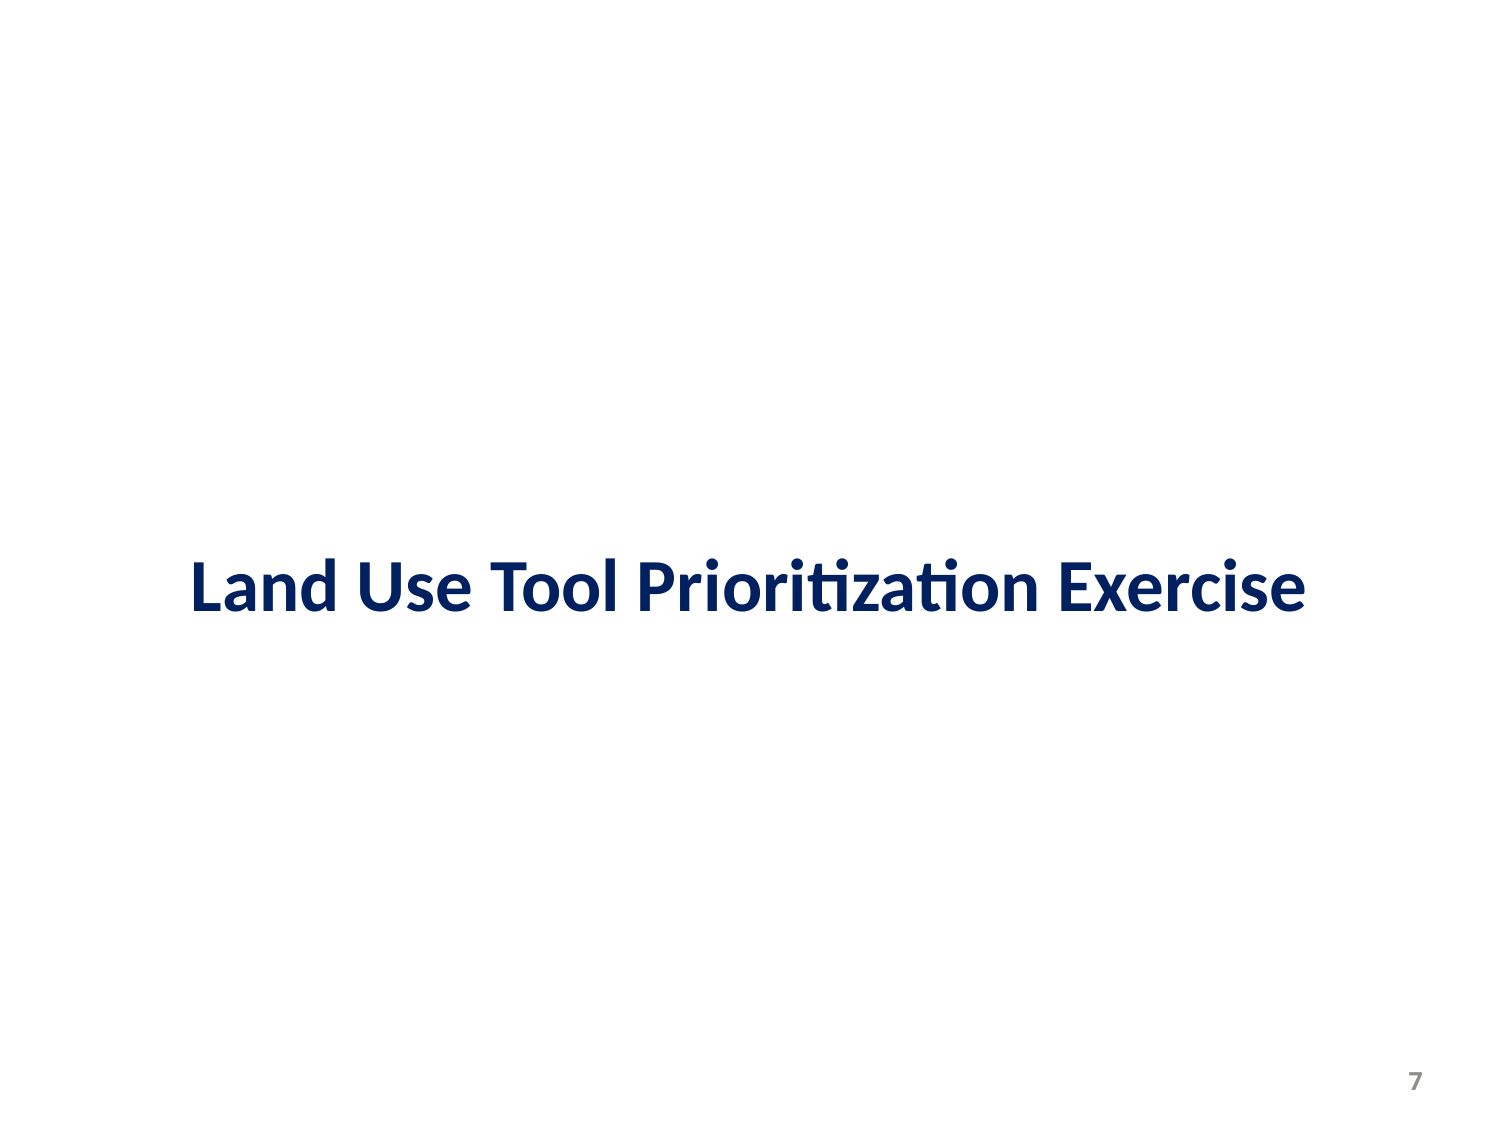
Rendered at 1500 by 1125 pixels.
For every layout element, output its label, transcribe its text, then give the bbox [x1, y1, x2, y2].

title Land Use Tool Prioritization Exercise [74, 512, 1426, 651]
